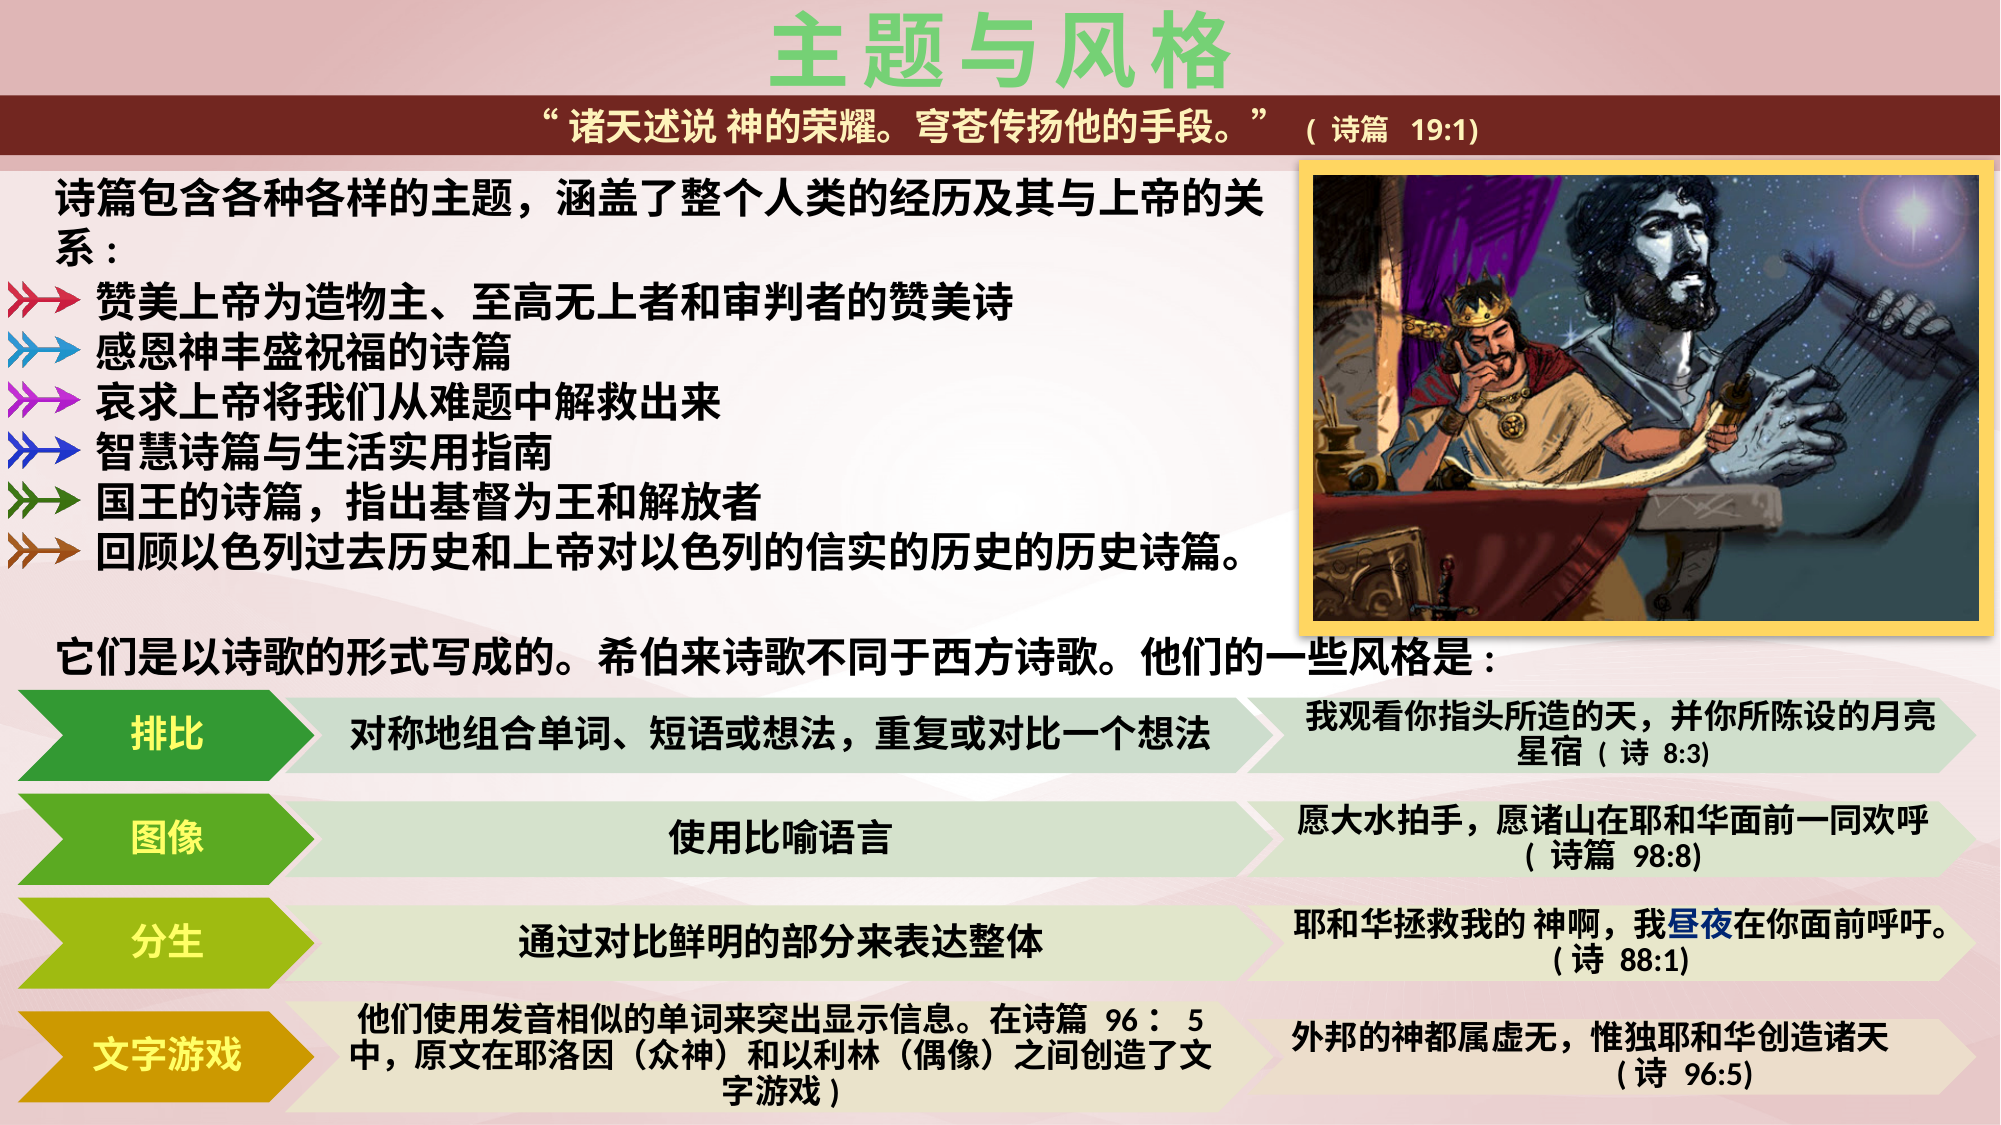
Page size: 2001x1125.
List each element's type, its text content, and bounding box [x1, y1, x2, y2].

picture [7, 381, 81, 418]
text_box 赞美上帝为造物主、至高无上者和审判者的赞美诗 感恩神丰盛祝福的诗篇 哀求上帝将我们从难题中解救出来 智慧诗篇与生活实用指南 国王的诗篇，指出基督为王和解放者 回顾以色列过去历史和上帝对以色列的信实的历史的历史诗篇。 [80, 268, 1293, 583]
text_box 它们是以诗歌的形式写成的。希伯来诗歌不同于西方诗歌。他们的一些风格是: [39, 623, 2000, 689]
picture [7, 431, 81, 469]
picture [7, 281, 81, 318]
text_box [11, 689, 1983, 1113]
text_box 诗篇包含各种各样的主题，涵盖了整个人类的经历及其与上帝的关系: [39, 164, 1281, 280]
picture [7, 532, 81, 569]
text_box 主题与风格 [0, 0, 2000, 95]
picture [7, 331, 81, 368]
picture [1313, 174, 1980, 622]
text_box “诸天述说 神的荣耀。穹苍传扬他的手段。” ( 诗篇 19:1) [0, 95, 2000, 156]
picture [7, 481, 81, 519]
